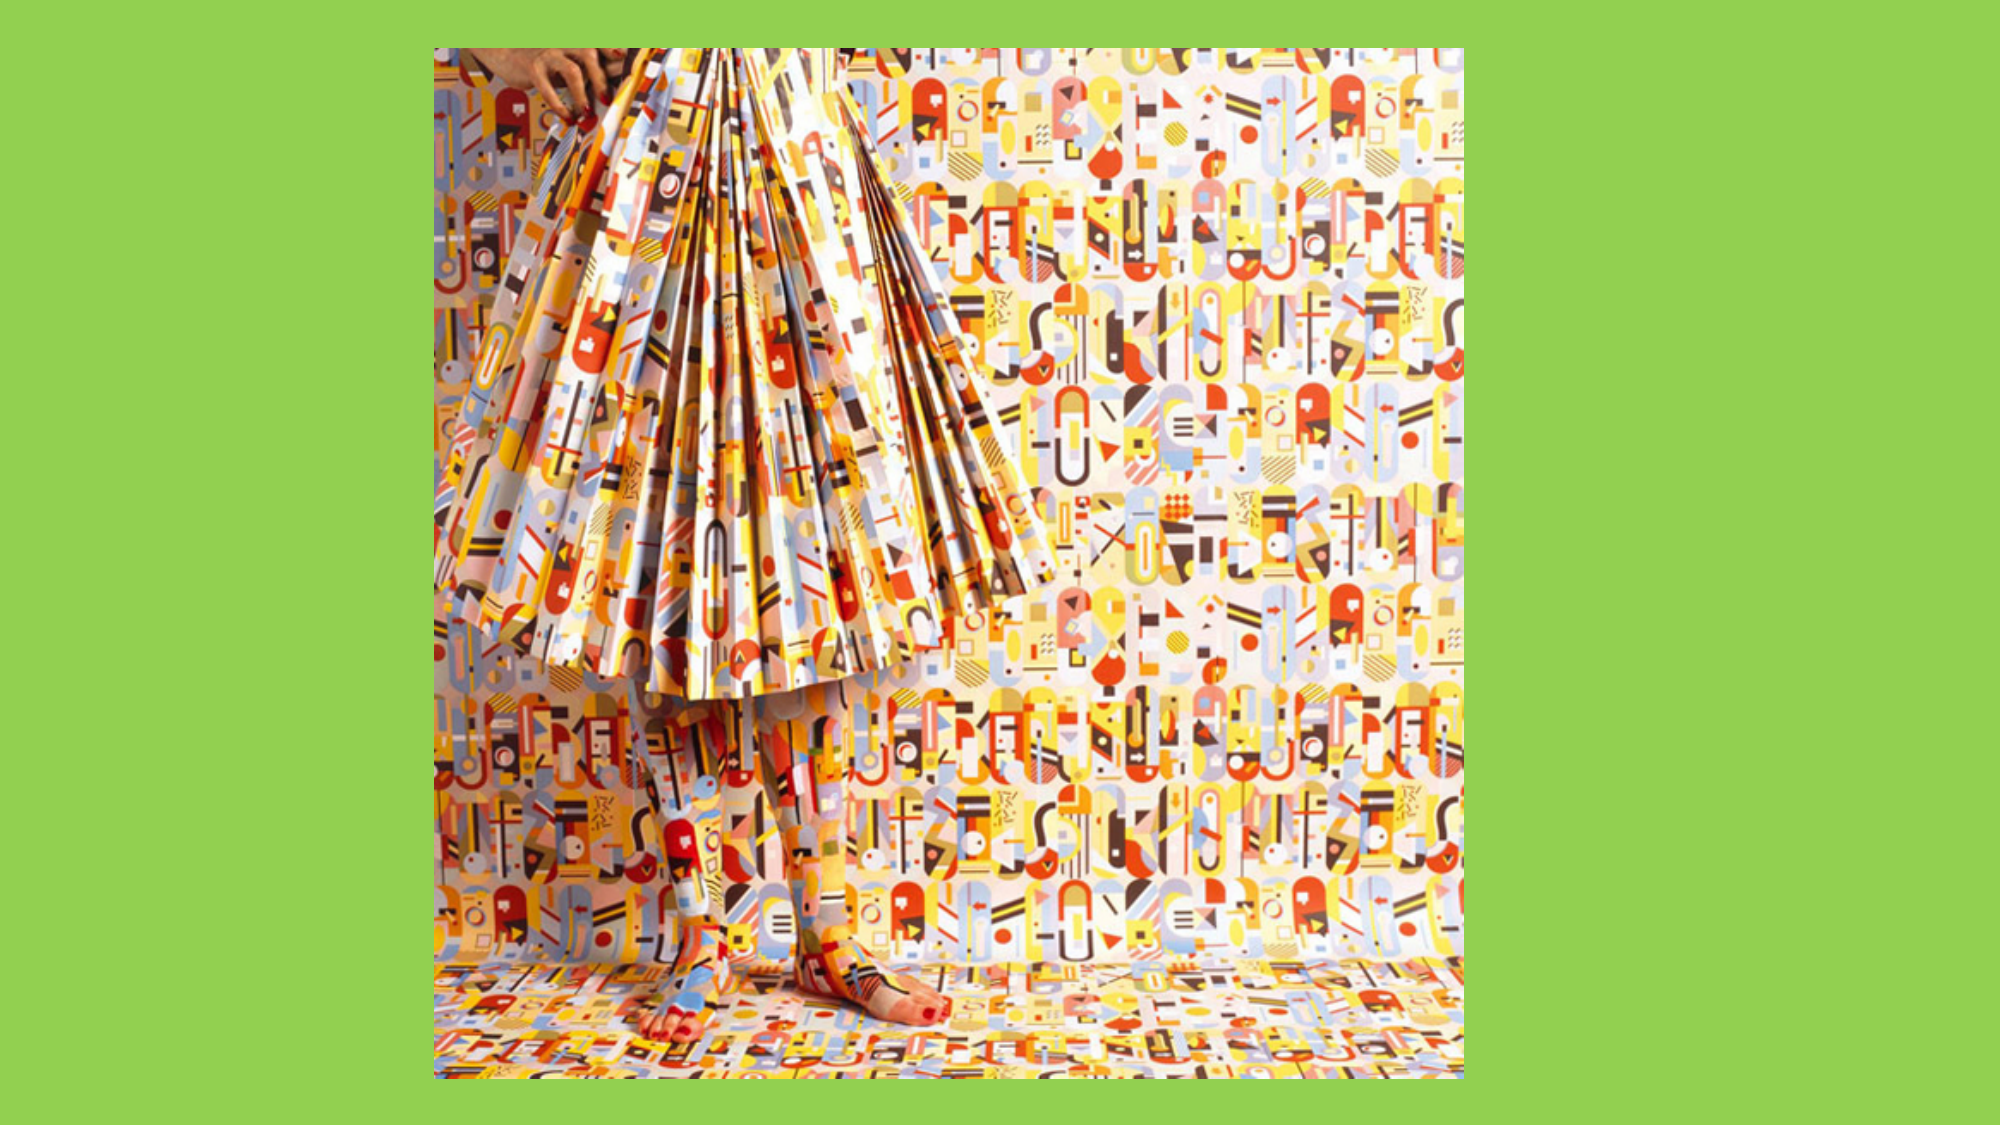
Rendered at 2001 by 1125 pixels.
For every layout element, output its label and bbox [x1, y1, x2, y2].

picture [434, 48, 1464, 1079]
